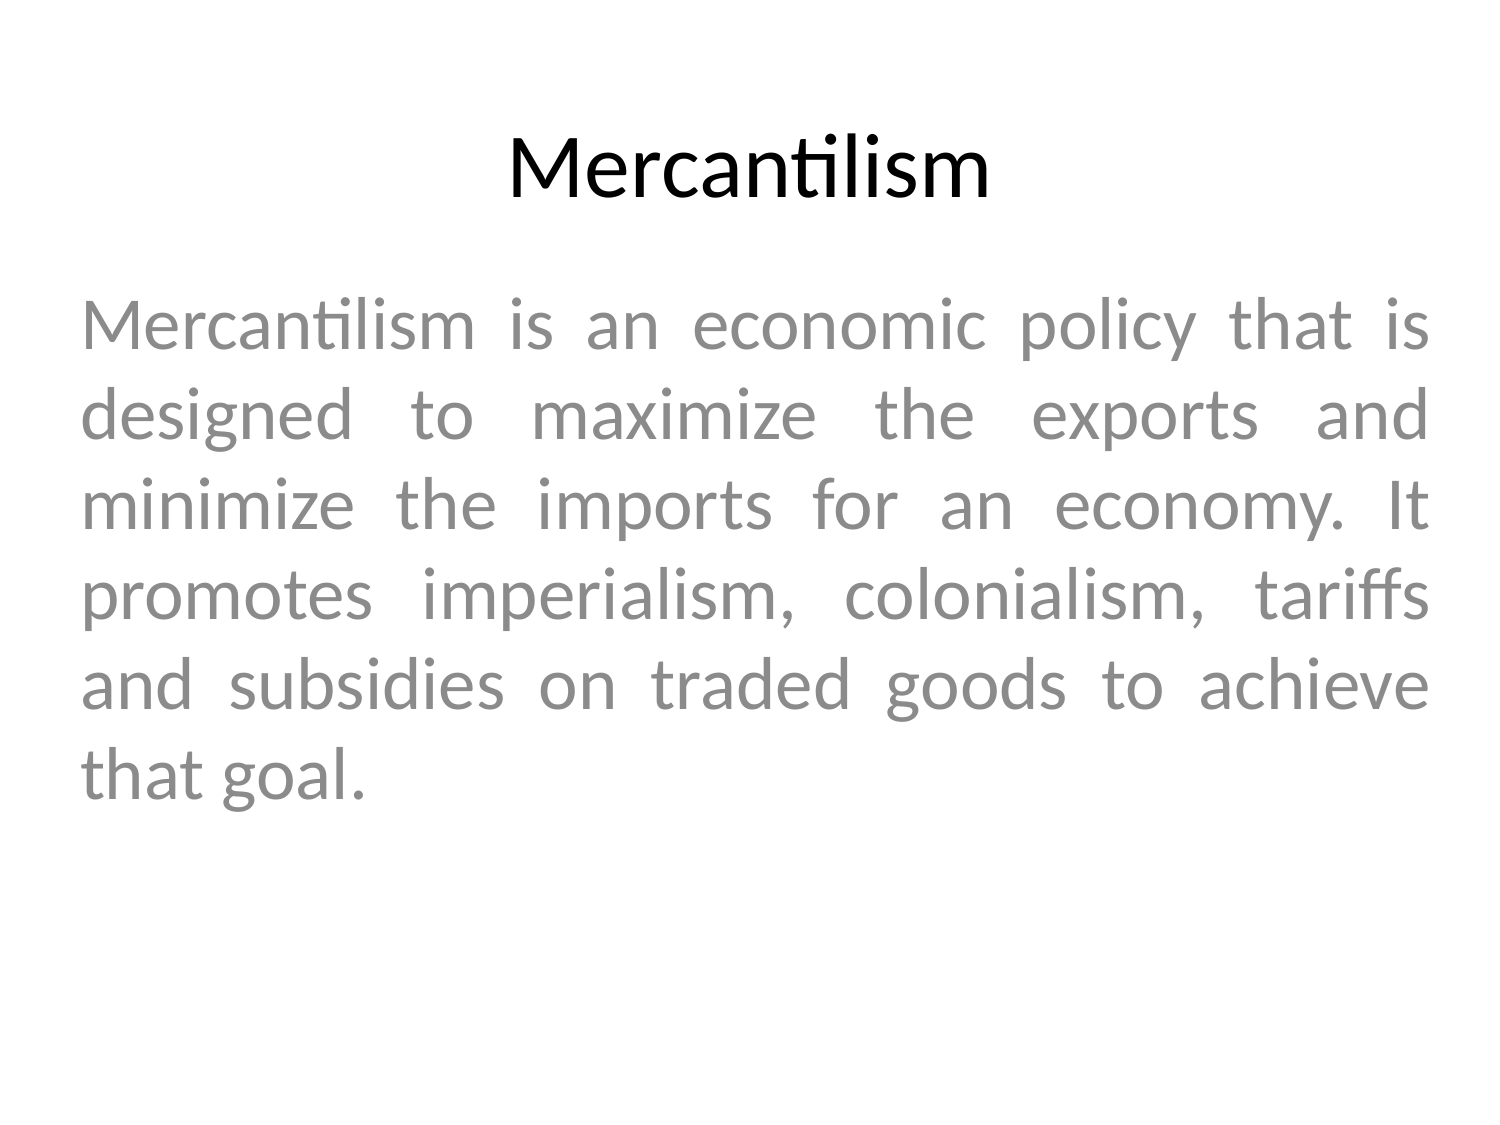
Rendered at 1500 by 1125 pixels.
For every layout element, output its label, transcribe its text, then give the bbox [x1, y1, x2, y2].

subtitle Mercantilism is an economic policy that is designed to maximize the exports and minimize the imports for an economy. It promotes imperialism, colonialism, tariffs and subsidies on traded goods to achieve that goal. [64, 267, 1447, 1047]
title Mercantilism [112, 66, 1388, 256]
